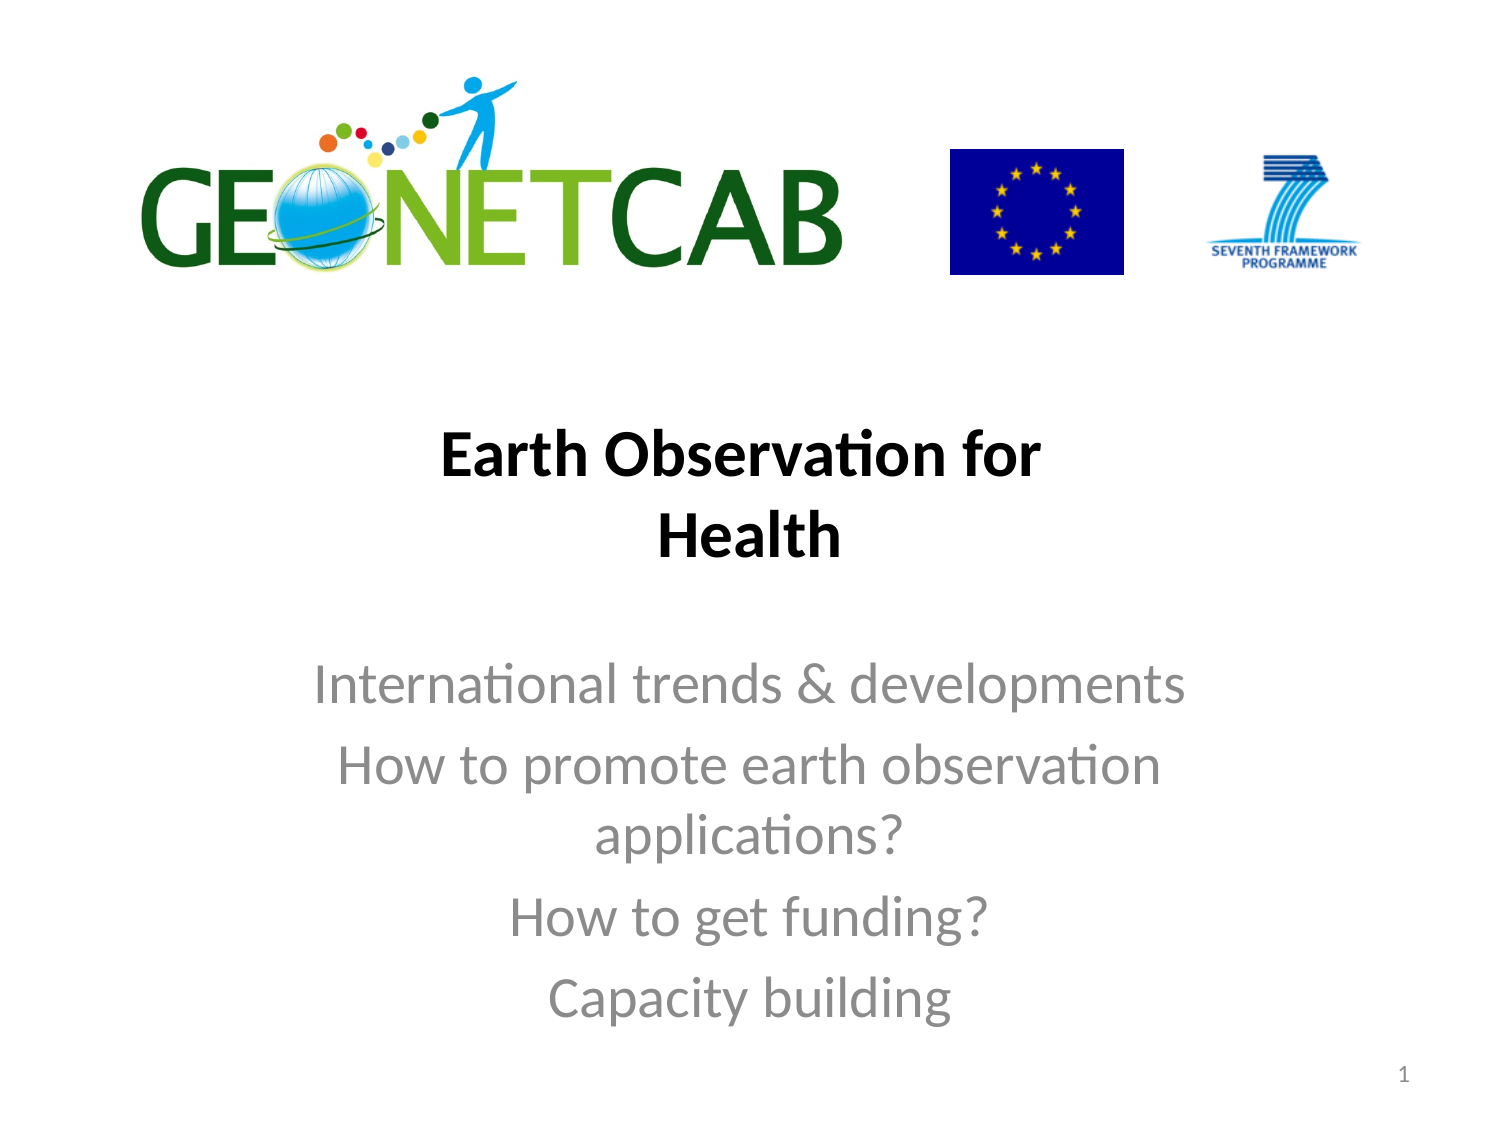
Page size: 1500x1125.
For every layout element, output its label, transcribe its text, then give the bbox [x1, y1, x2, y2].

title Earth Observation for Health [112, 400, 1388, 642]
picture [949, 149, 1124, 276]
picture [137, 74, 846, 291]
picture [1199, 149, 1368, 276]
slide_number 1 [1074, 1042, 1425, 1103]
subtitle International trends & developments How to promote earth observation applications? How to get funding? Capacity building [225, 637, 1275, 1038]
